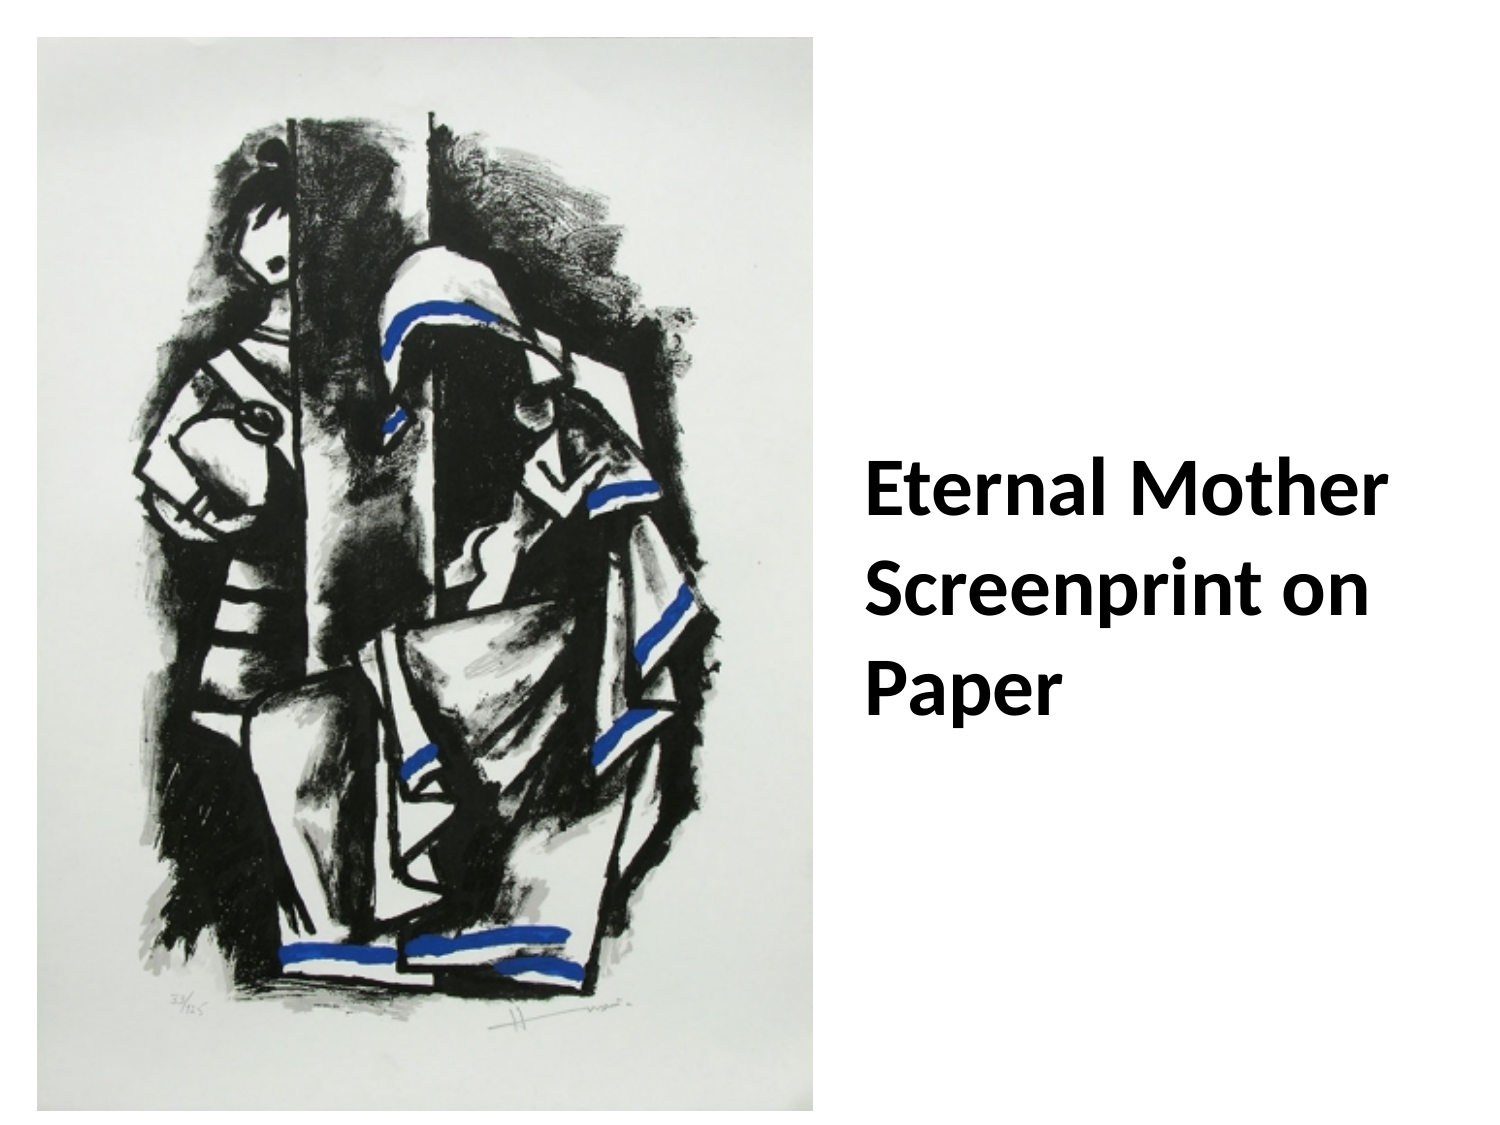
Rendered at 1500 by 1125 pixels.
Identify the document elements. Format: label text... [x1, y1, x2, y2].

text_box Eternal Mother Screenprint on Paper [849, 424, 1438, 840]
picture [37, 37, 813, 1112]
